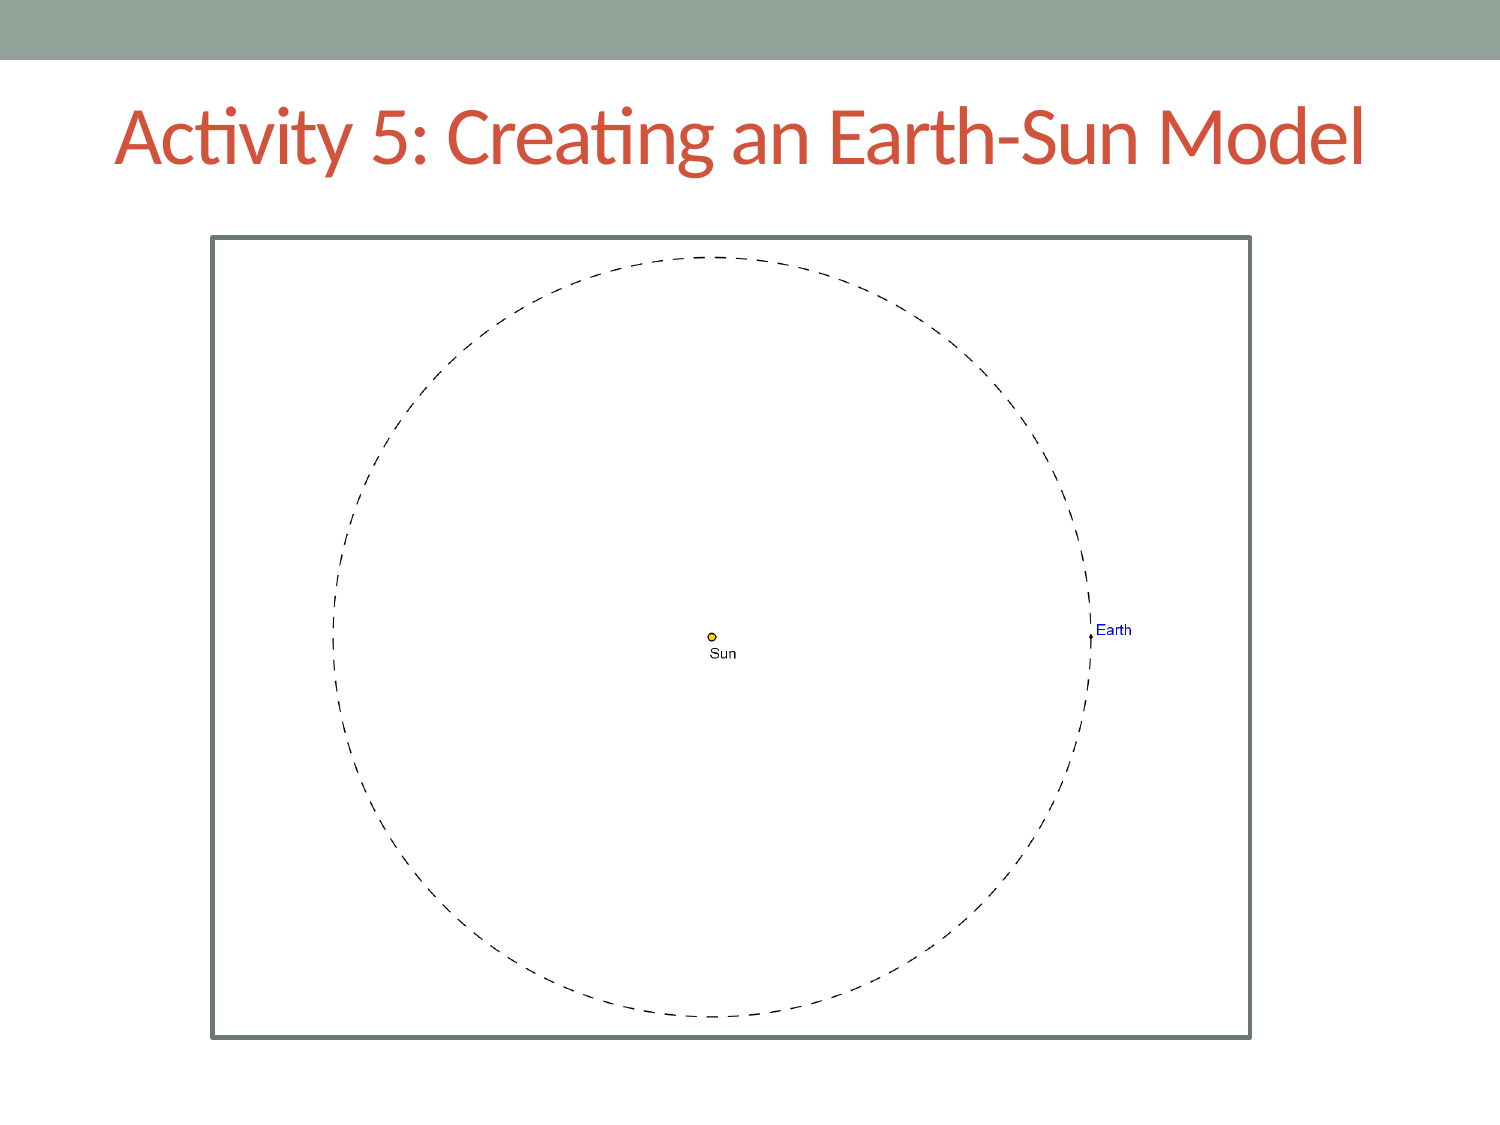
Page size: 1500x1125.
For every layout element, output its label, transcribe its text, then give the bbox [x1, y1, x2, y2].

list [287, 249, 1146, 1029]
text_box [210, 235, 1252, 1040]
title Activity 5: Creating an Earth-Sun Model [99, 50, 1425, 213]
